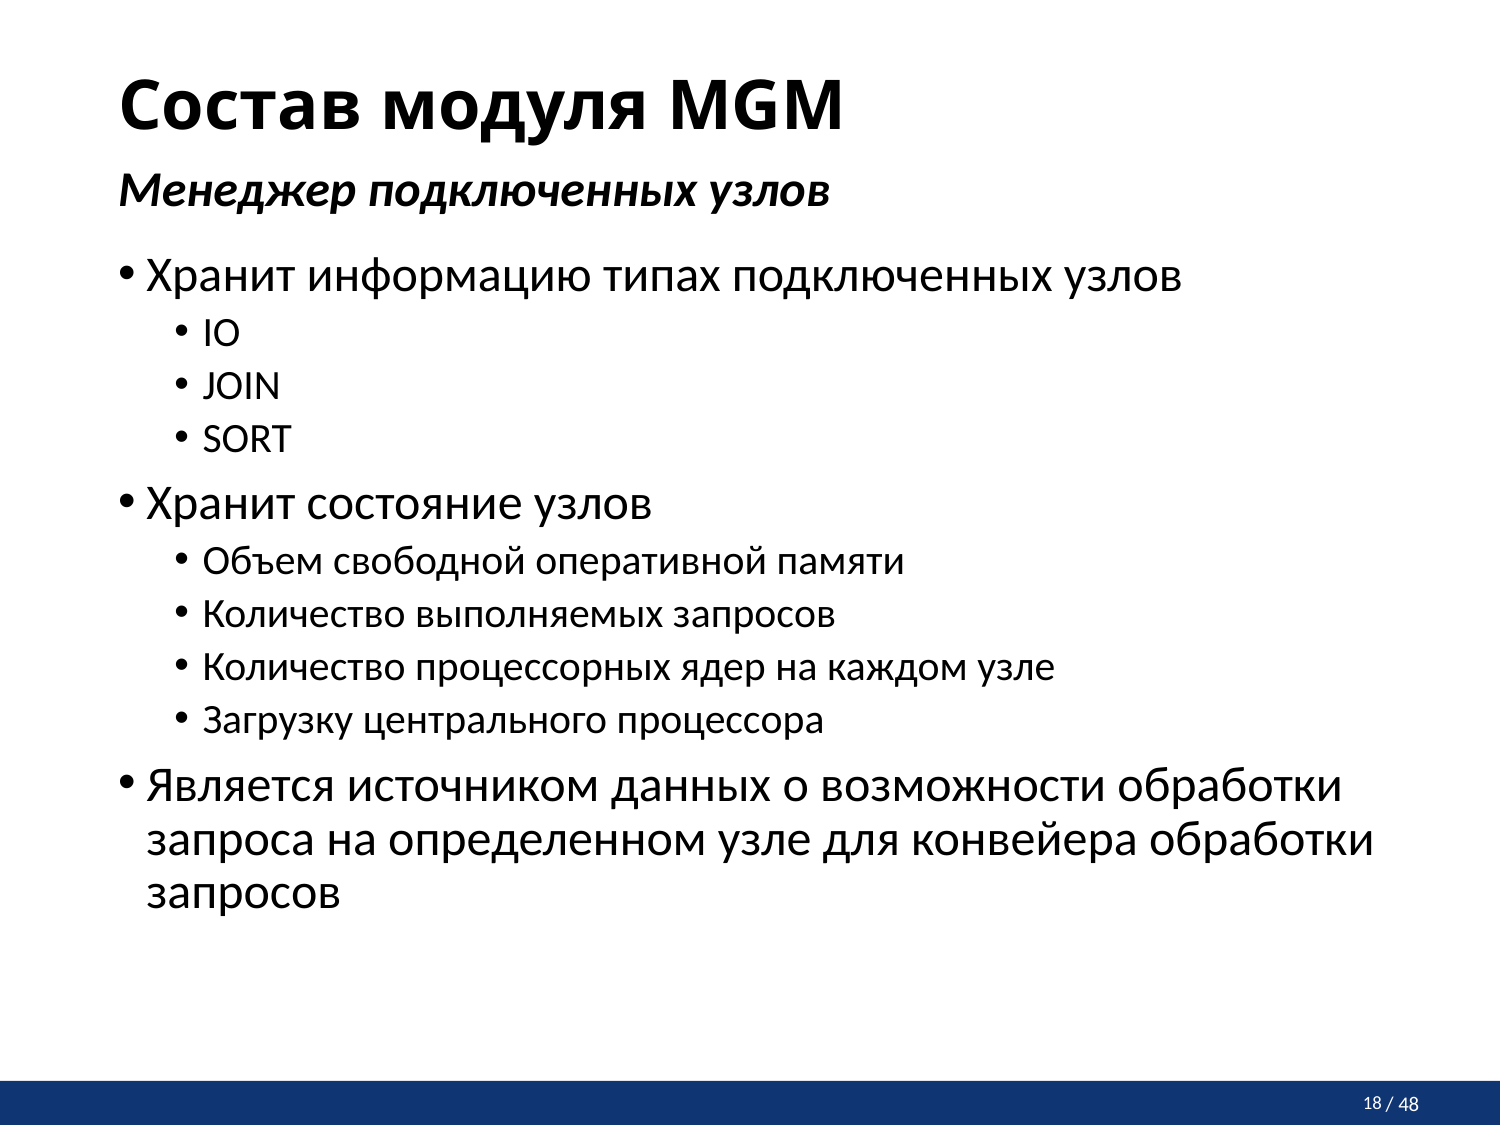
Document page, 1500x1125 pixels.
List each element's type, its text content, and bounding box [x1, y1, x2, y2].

list Менеджер подключенных узлов [103, 155, 1397, 223]
slide_number 18 [1059, 1080, 1397, 1123]
list Хранит информацию типах подключенных узлов IO JOIN SORT Хранит состояние узлов Объем свободной оперативной памяти Количество выполняемых запросов Количество процессорных ядер на каждом узле Загрузку центрального процессора Является источником данных о возможности обработки запроса на определенном узле для конвейера обработки запросов [103, 241, 1397, 1014]
title Состав модуля MGM [103, 59, 1397, 155]
